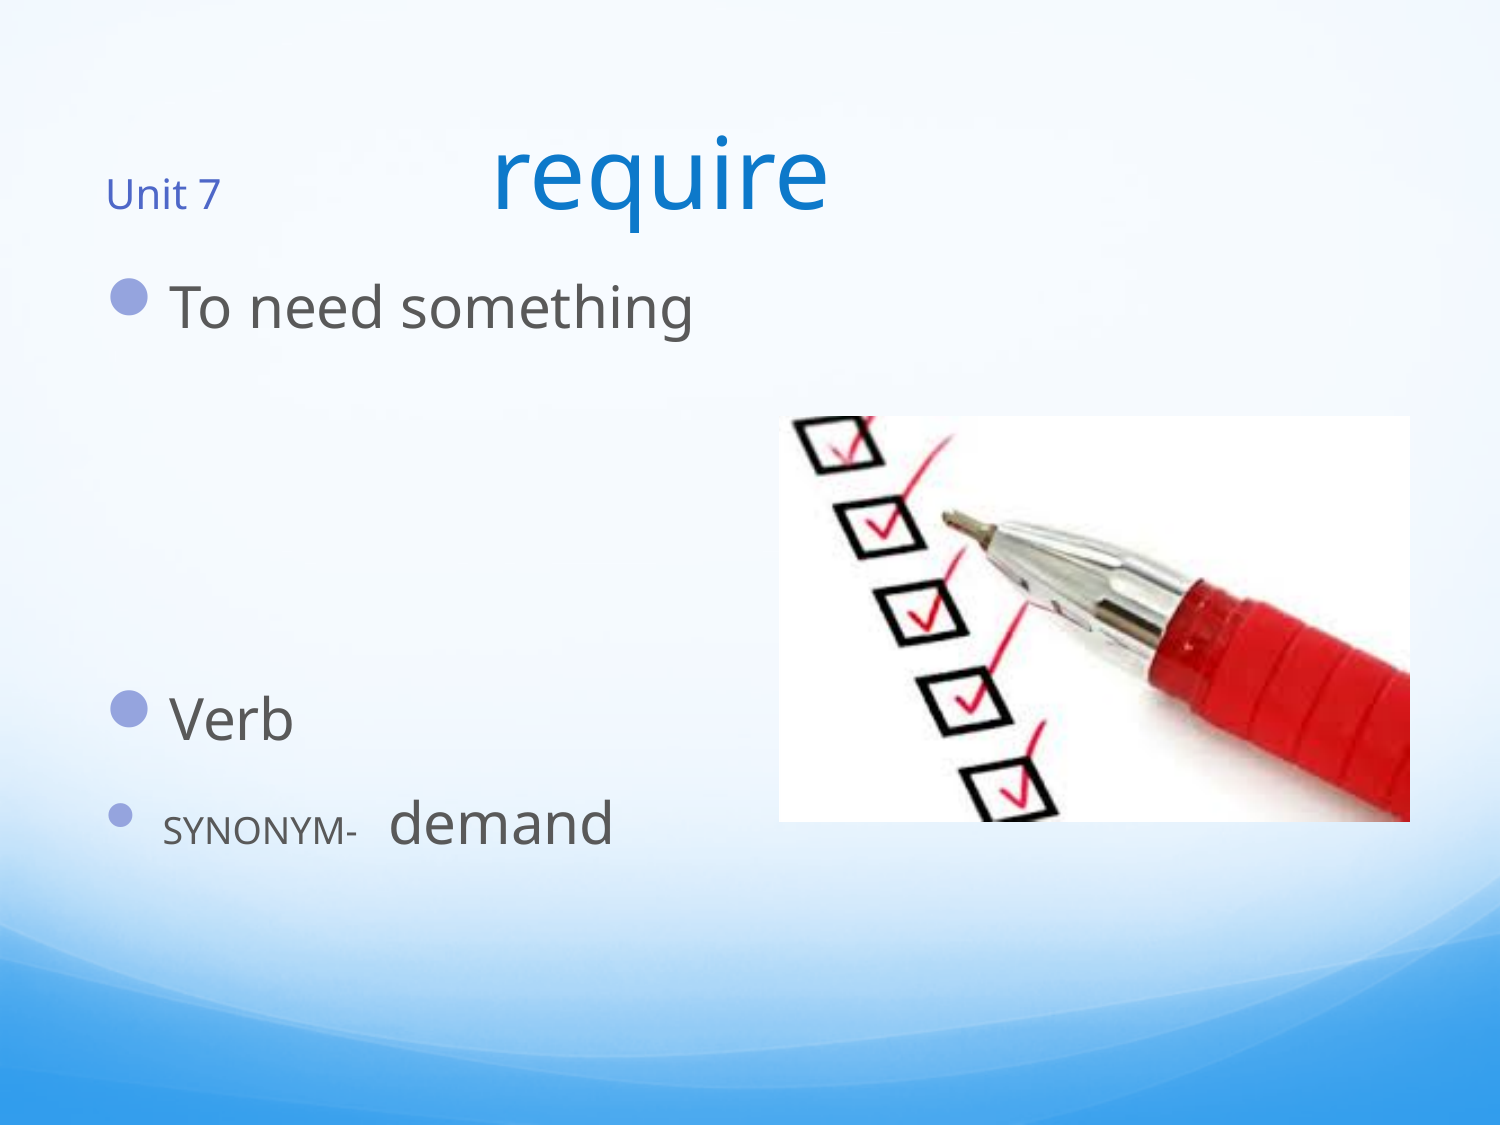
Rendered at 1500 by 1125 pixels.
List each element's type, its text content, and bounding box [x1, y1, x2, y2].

title Unit 7 require [90, 17, 1410, 237]
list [778, 261, 1410, 976]
list To need something Verb SYNONYM- demand [90, 262, 721, 975]
